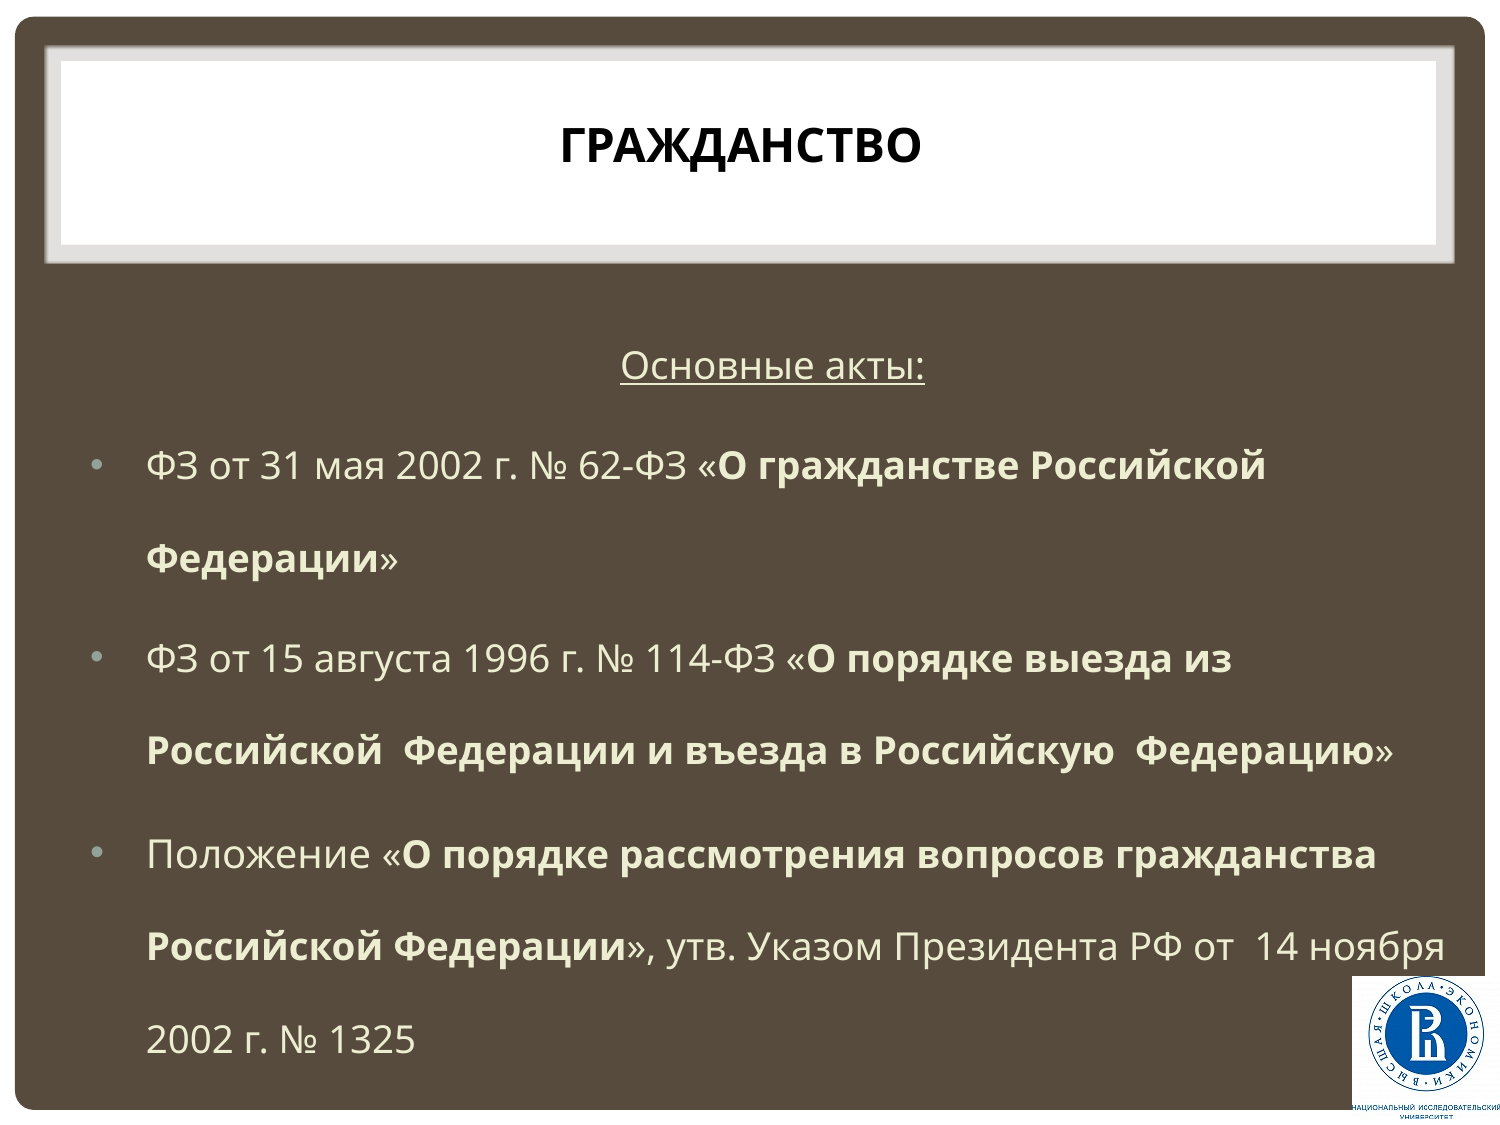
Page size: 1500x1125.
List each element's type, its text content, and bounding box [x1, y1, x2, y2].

picture [1352, 975, 1500, 1119]
list Основные акты: ФЗ от 31 мая 2002 г. № 62-ФЗ «О гражданстве Российской Федерации» ФЗ от 15 августа 1996 г. № 114-ФЗ «О порядке выезда из Российской Федерации и въезда в Российскую Федерацию» Положение «О порядке рассмотрения вопросов гражданства Российской Федерации», утв. Указом Президента РФ от 14 ноября 2002 г. № 1325 [75, 287, 1471, 1083]
title ГРАЖДАНСТВО [69, 66, 1425, 238]
